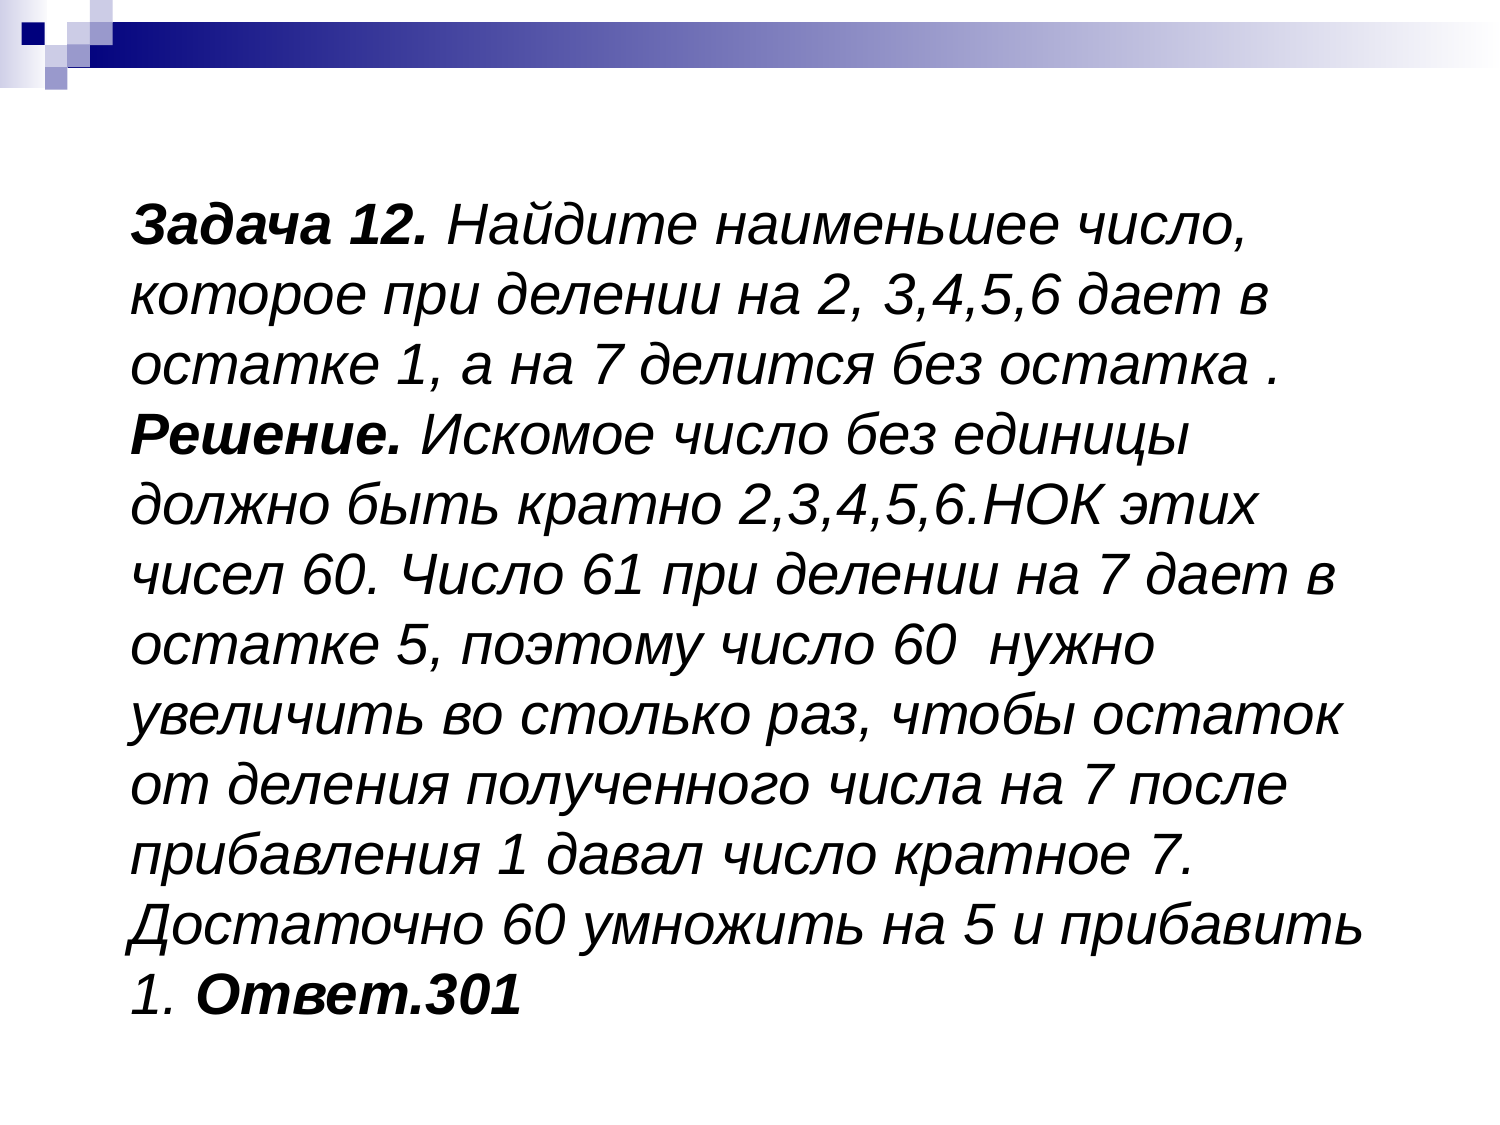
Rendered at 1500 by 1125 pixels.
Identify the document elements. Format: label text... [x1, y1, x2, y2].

text_box Задача 12. Найдите наименьшее число, которое при делении на 2, 3,4,5,6 дает в остатке 1, а на 7 делится без остатка . Решение. Искомое число без единицы должно быть кратно 2,3,4,5,6.НОК этих чисел 60. Число 61 при делении на 7 дает в остатке 5, поэтому число 60 нужно увеличить во столько раз, чтобы остаток от деления полученного числа на 7 после прибавления 1 давал число кратное 7. Достаточно 60 умножить на 5 и прибавить 1. Ответ.301 [115, 178, 1388, 1034]
